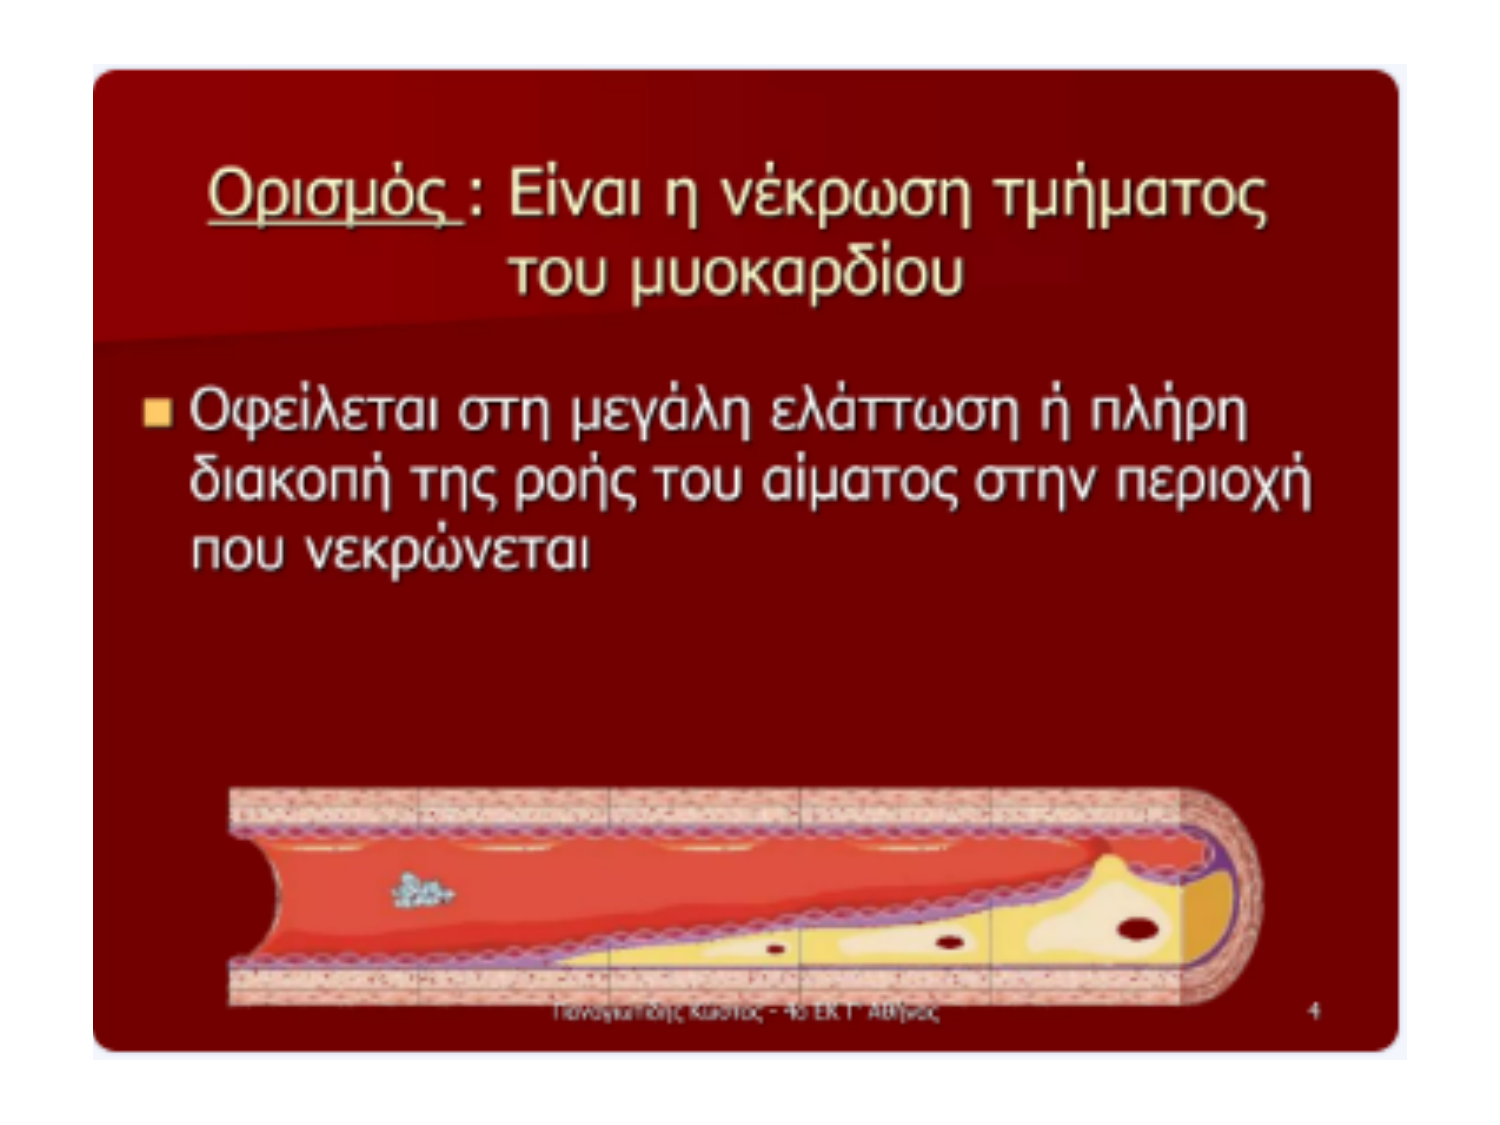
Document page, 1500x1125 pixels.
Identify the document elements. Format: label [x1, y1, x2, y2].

picture [93, 64, 1407, 1061]
